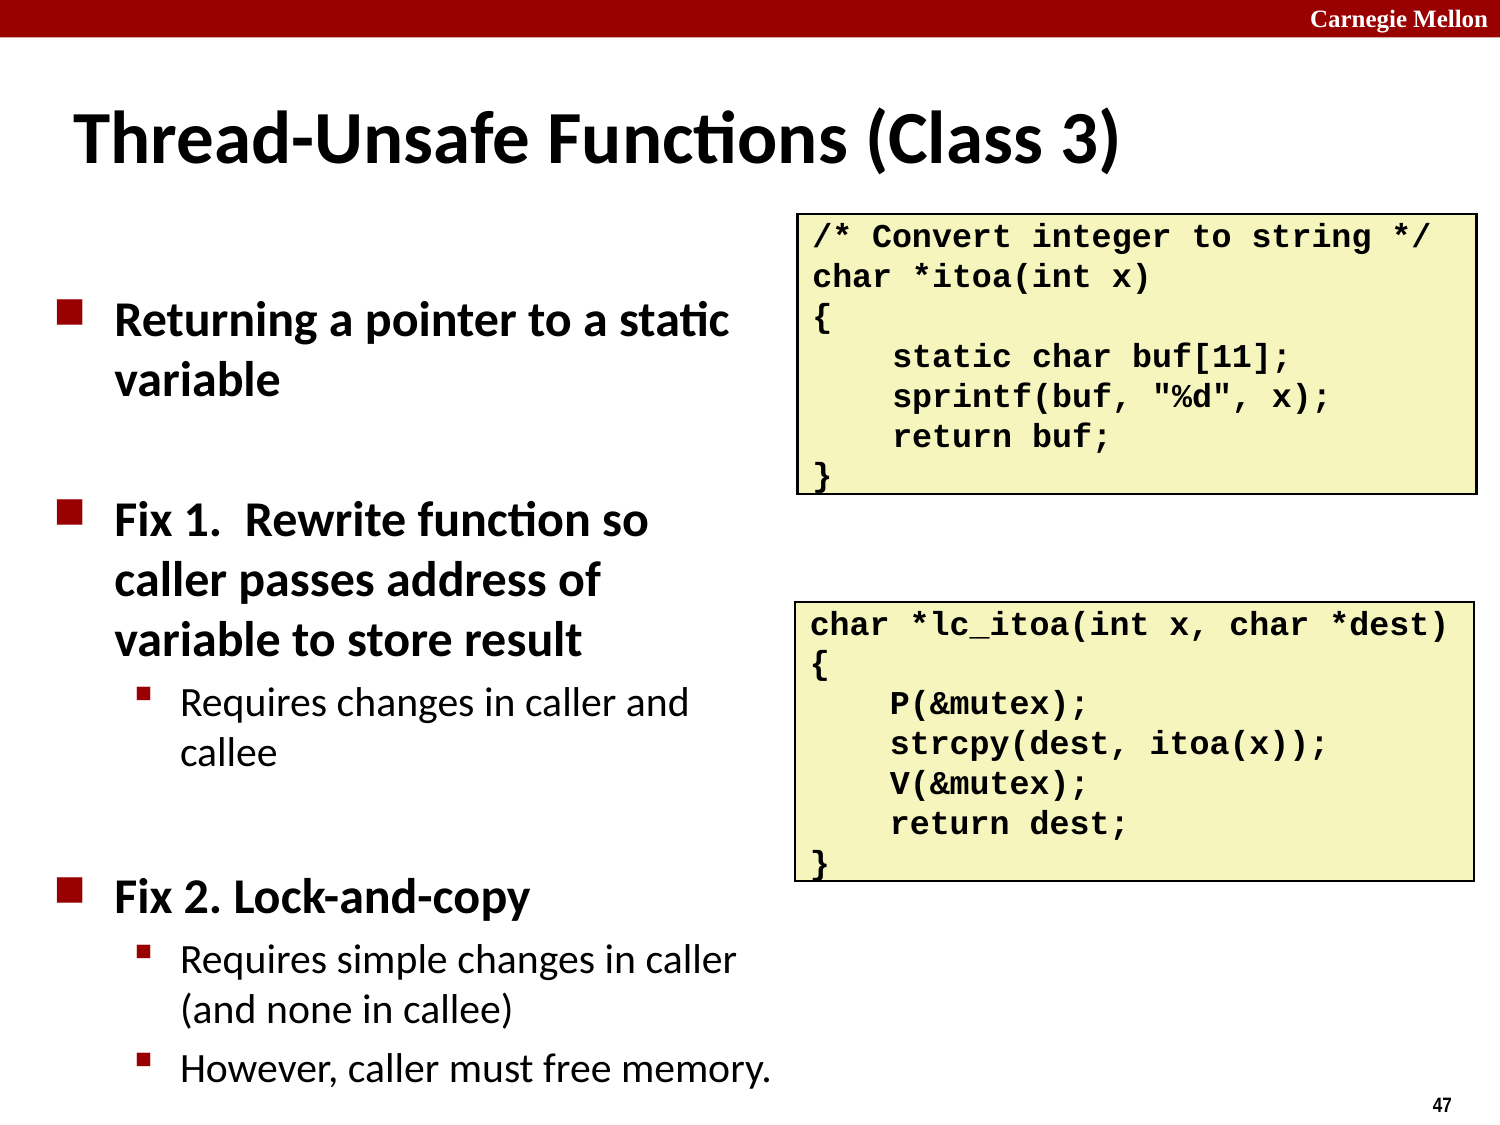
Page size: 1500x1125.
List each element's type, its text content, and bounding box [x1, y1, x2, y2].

list Returning a pointer to a static variable Fix 1. Rewrite function so caller passes address of variable to store result Requires changes in caller and callee Fix 2. Lock-and-copy Requires simple changes in caller (and none in callee) However, caller must free memory. [42, 278, 798, 1054]
text_box /* Convert integer to string */ char *itoa(int x) { static char buf[11]; sprintf(buf, "%d", x); return buf; } [797, 214, 1477, 494]
title Thread-Unsafe Functions (Class 3) [58, 71, 1305, 197]
text_box char *lc_itoa(int x, char *dest) { P(&mutex); strcpy(dest, itoa(x)); V(&mutex); return dest; } [794, 601, 1474, 882]
